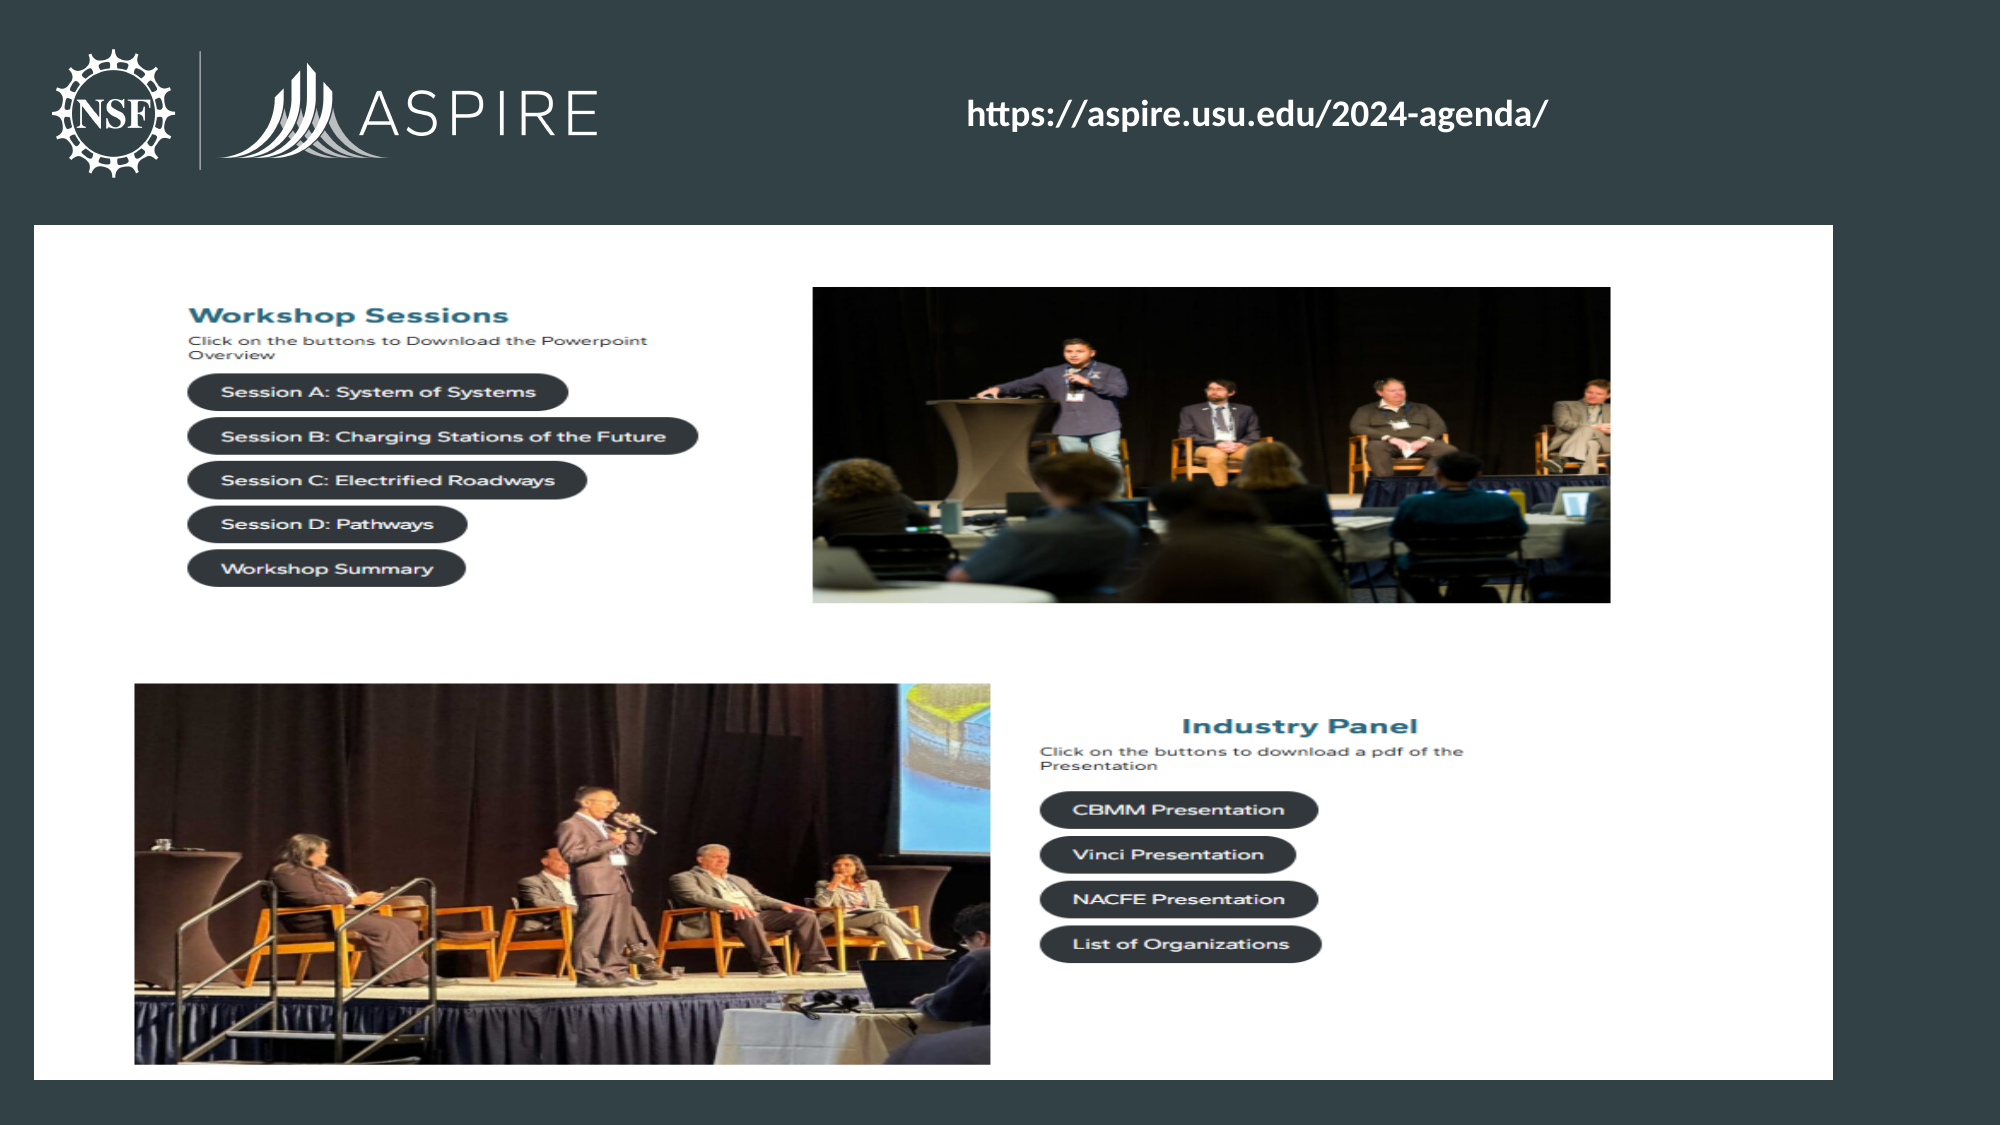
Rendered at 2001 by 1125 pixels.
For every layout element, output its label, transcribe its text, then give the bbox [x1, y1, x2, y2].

picture [34, 225, 1833, 1080]
picture [34, 30, 609, 195]
text_box https://aspire.usu.edu/2024-agenda/ [951, 82, 1952, 142]
